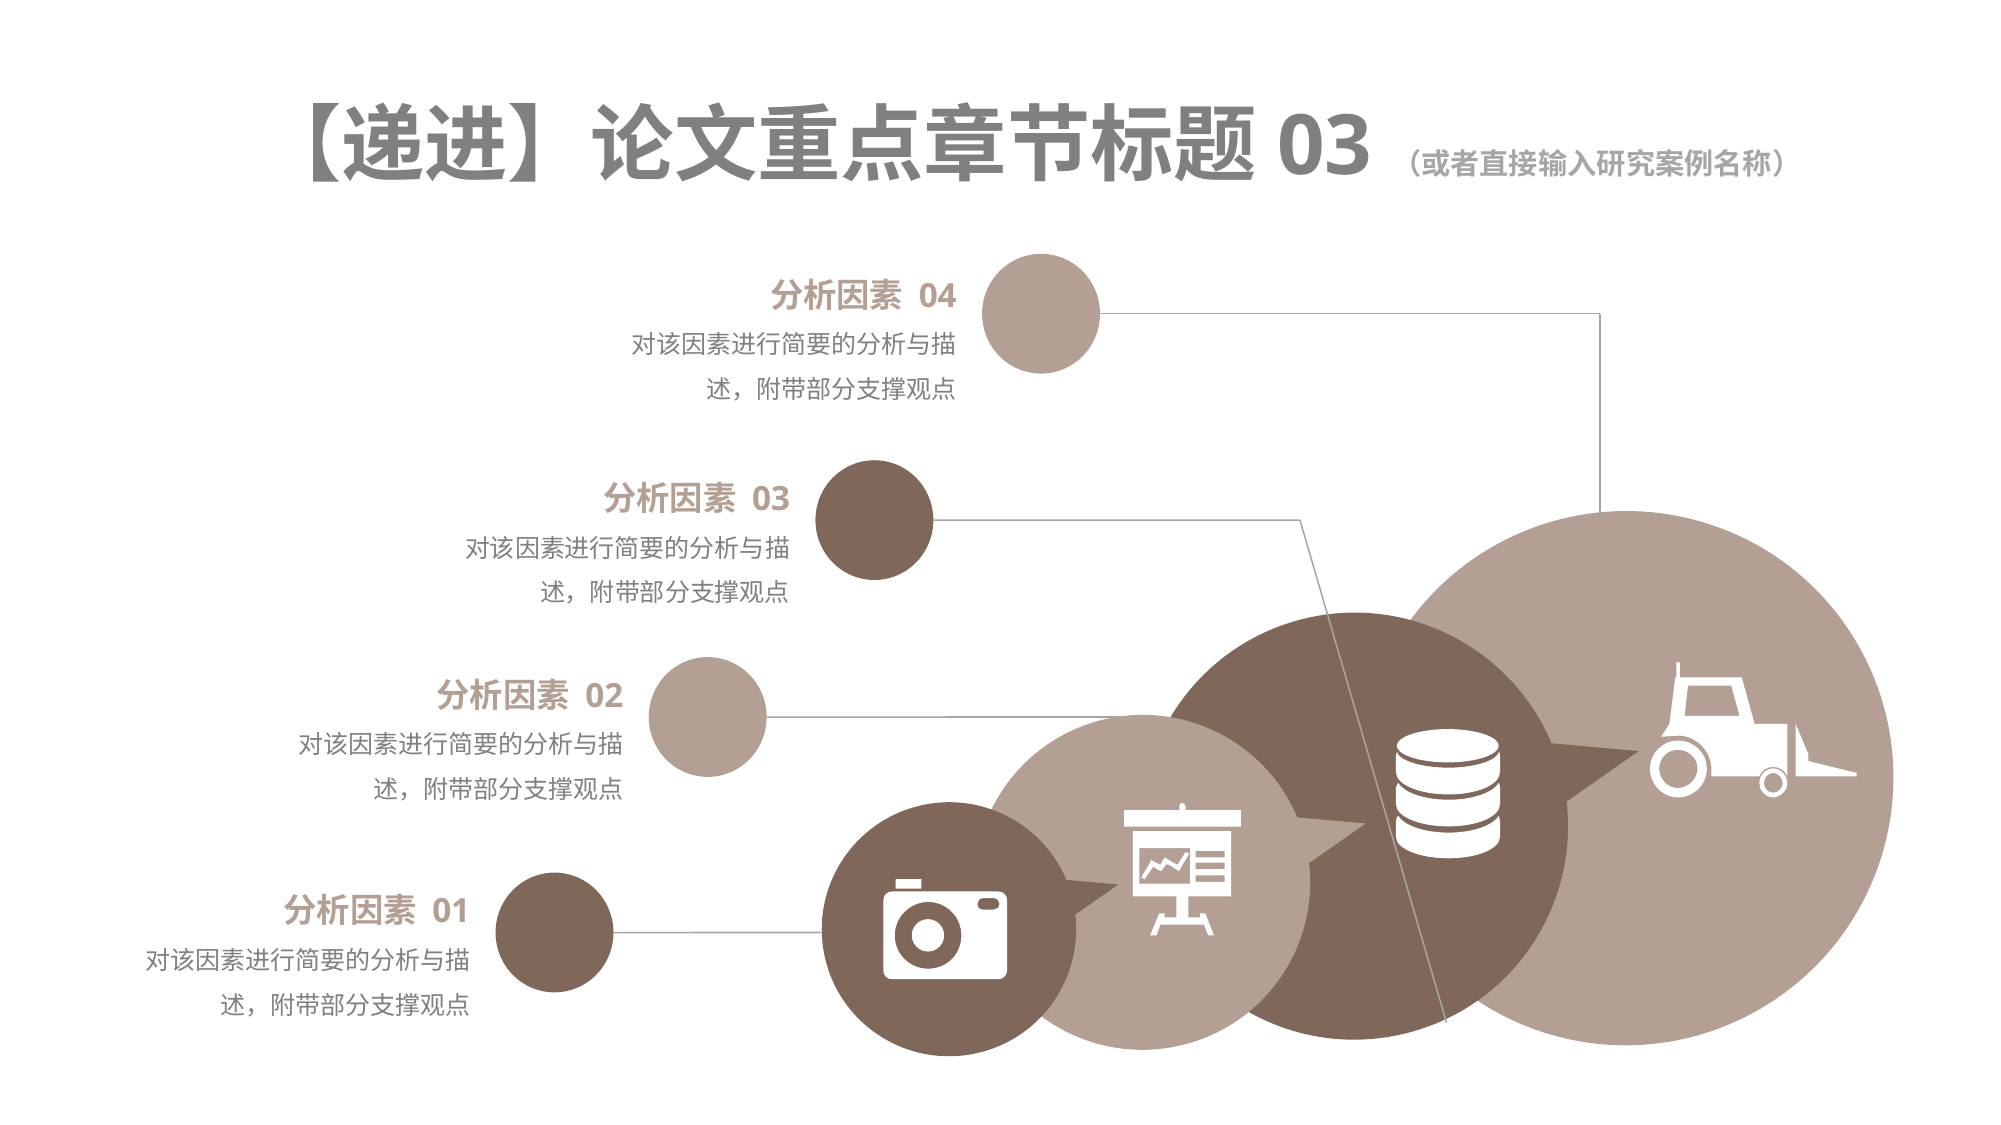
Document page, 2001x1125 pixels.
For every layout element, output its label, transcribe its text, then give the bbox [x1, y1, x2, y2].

text_box 分析因素 04 对该因素进行简要的分析与描述，附带部分支撑观点 [604, 229, 967, 409]
text_box [815, 460, 934, 580]
text_box 分析因素 02 对该因素进行简要的分析与描述，附带部分支撑观点 [271, 629, 634, 809]
text_box [1170, 614, 1444, 1040]
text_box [1649, 662, 1857, 798]
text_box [883, 878, 1008, 980]
text_box [648, 657, 767, 777]
text_box [1329, 612, 1639, 1019]
text_box [821, 802, 1118, 1057]
text_box 分析因素 03 对该因素进行简要的分析与描述，附带部分支撑观点 [437, 432, 800, 612]
text_box [982, 253, 1100, 374]
text_box 分析因素 01 对该因素进行简要的分析与描述，附带部分支撑观点 [117, 844, 481, 1025]
text_box [991, 714, 1366, 1050]
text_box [1123, 802, 1242, 936]
text_box [495, 872, 614, 993]
text_box 【递进】论文重点章节标题03（或者直接输入研究案例名称） [0, 86, 2000, 197]
text_box [1411, 511, 1894, 1046]
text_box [1395, 728, 1501, 859]
